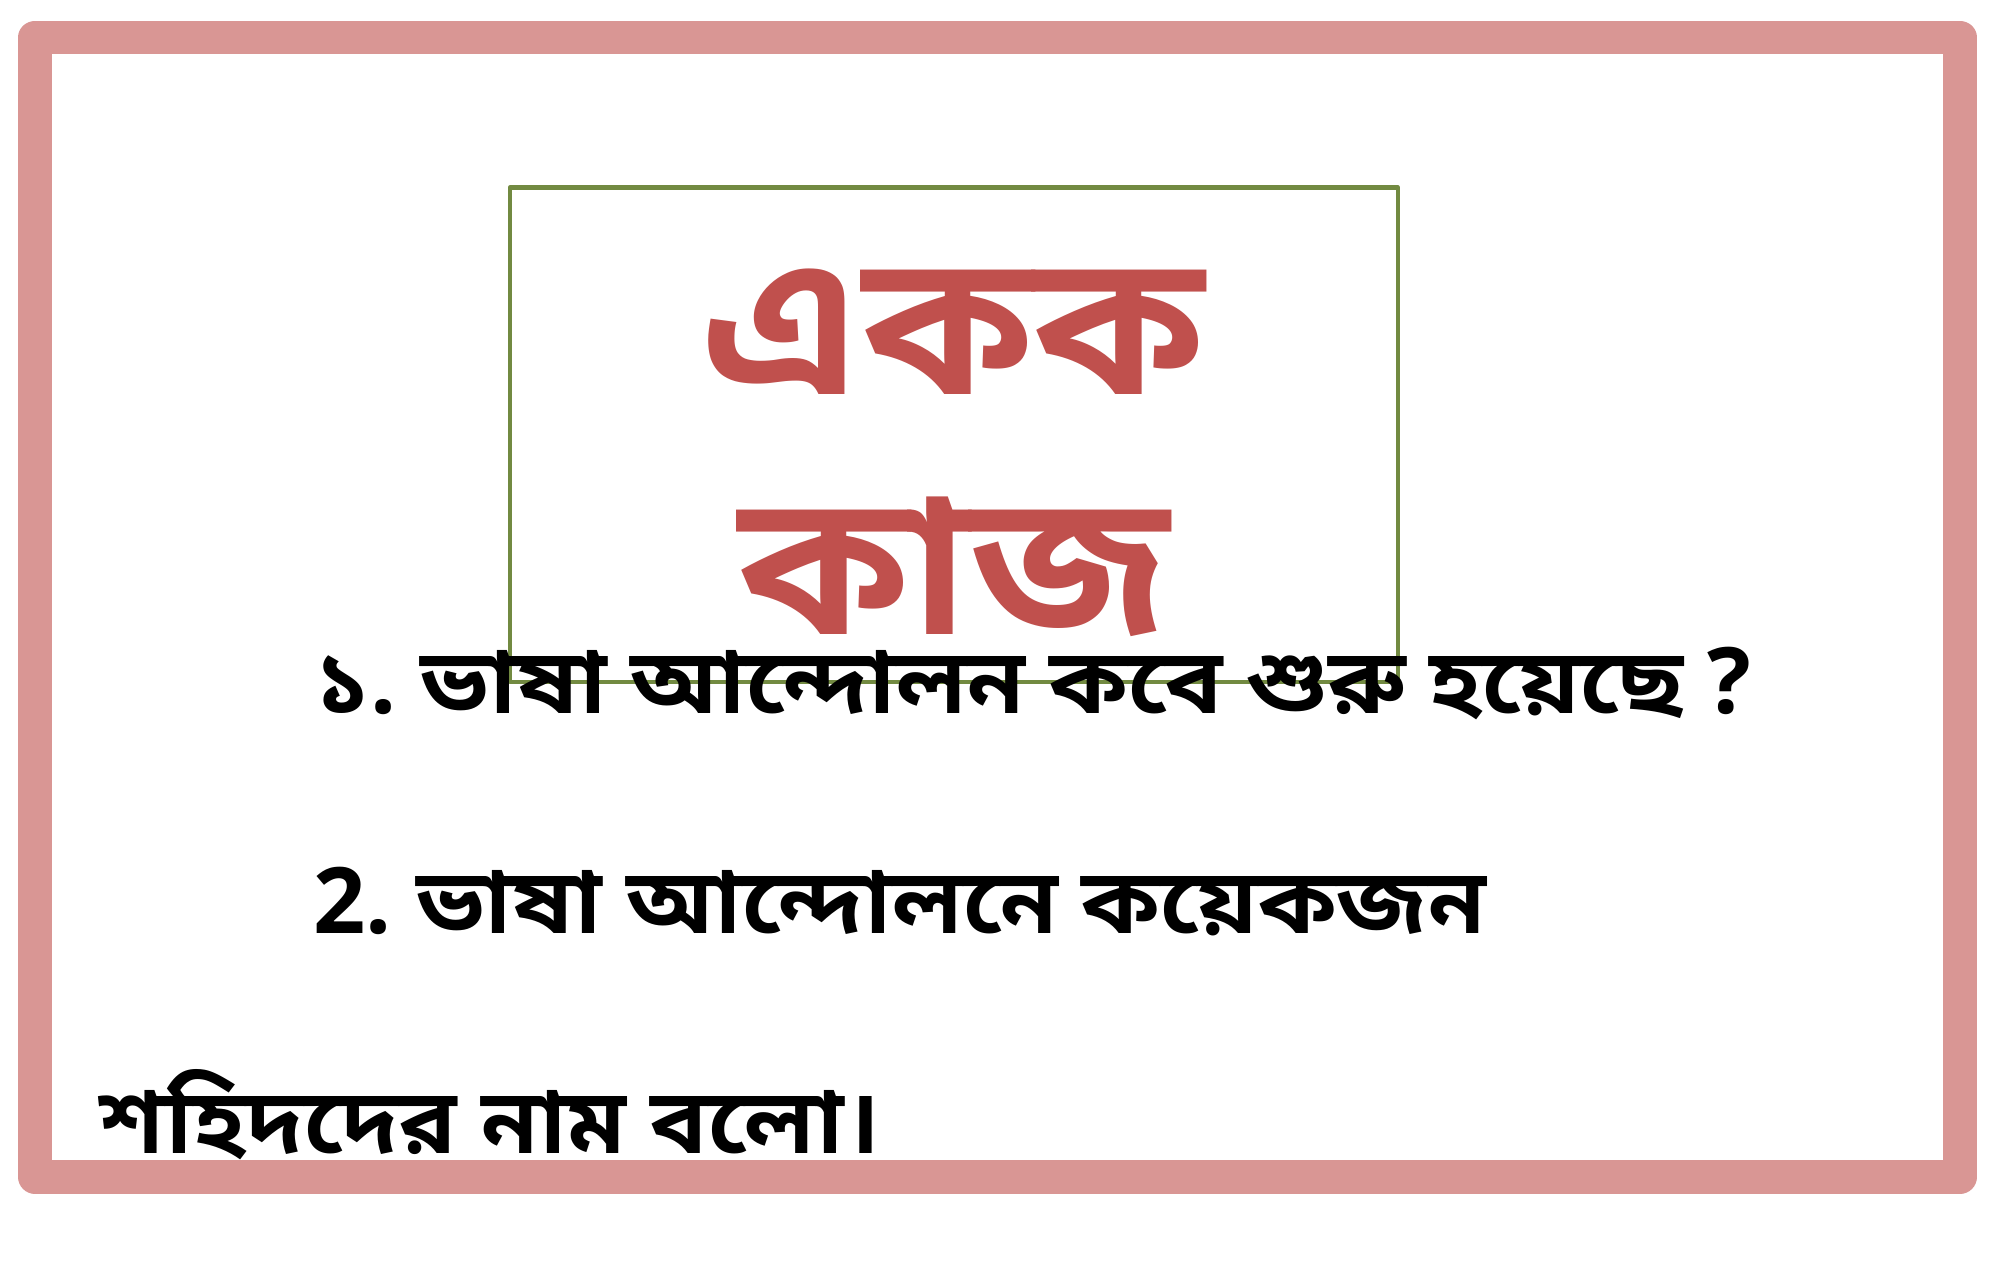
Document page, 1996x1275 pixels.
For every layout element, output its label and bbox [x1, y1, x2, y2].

text_box [35, 37, 1960, 1178]
